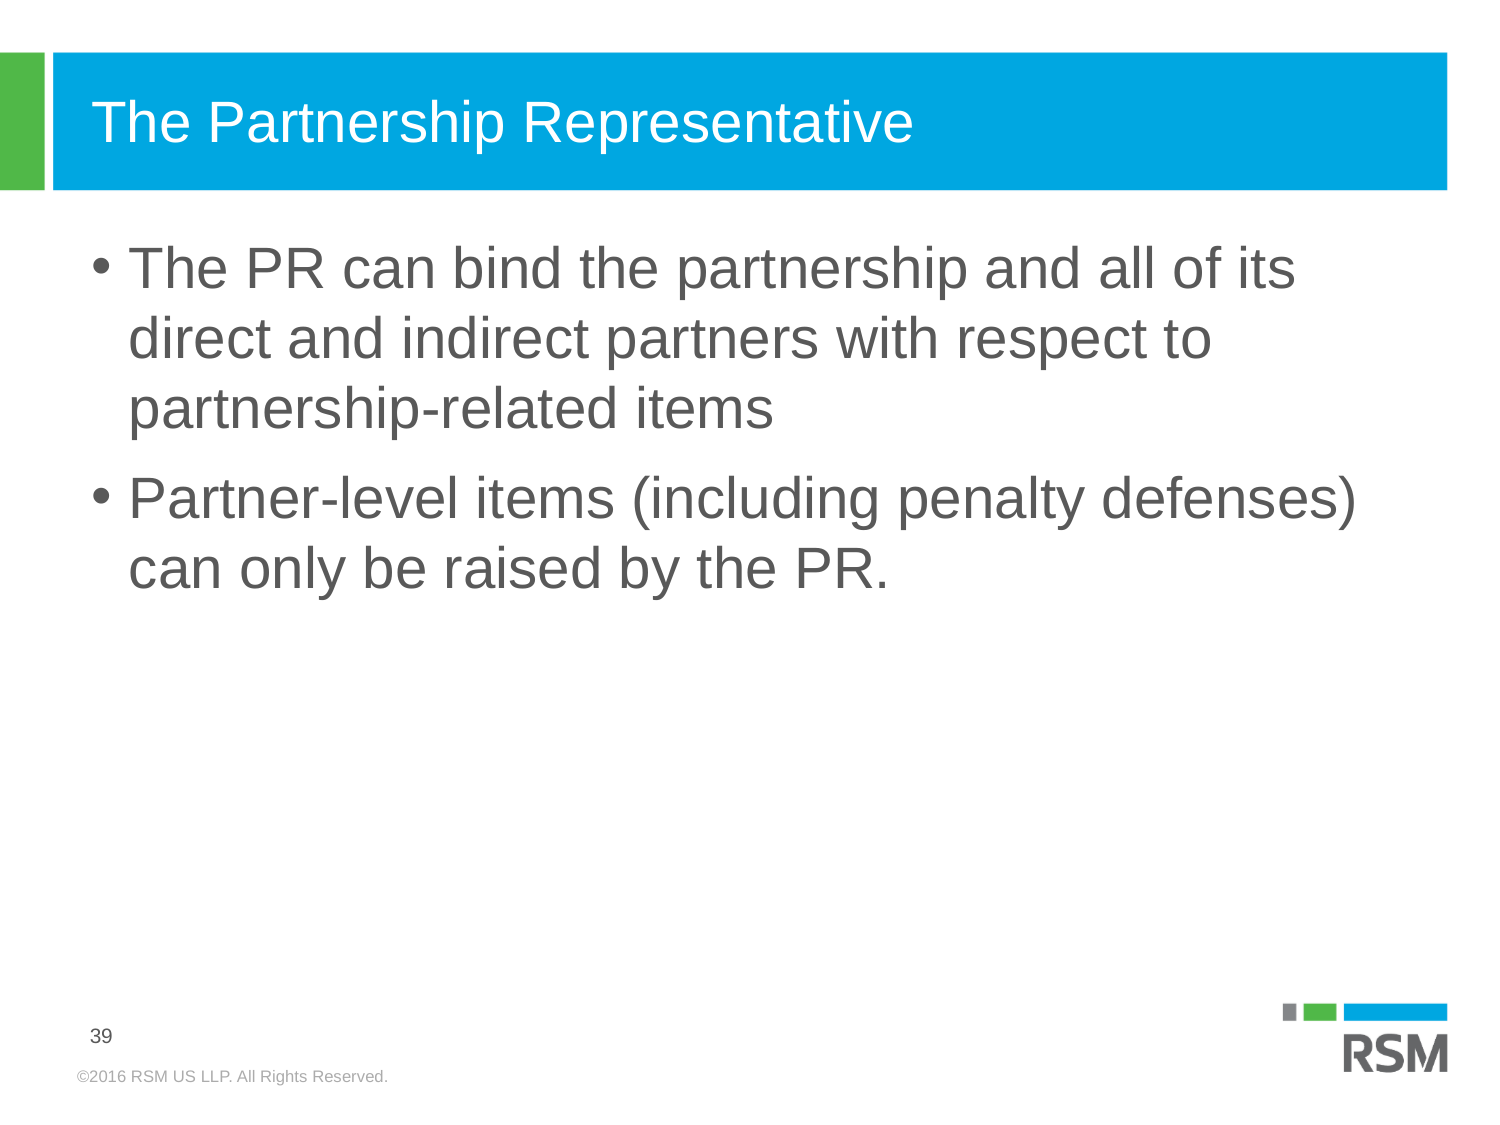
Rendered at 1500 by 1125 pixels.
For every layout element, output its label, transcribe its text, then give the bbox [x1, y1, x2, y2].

list The PR can bind the partnership and all of its direct and indirect partners with respect to partnership-related items Partner-level items (including penalty defenses) can only be raised by the PR. [76, 222, 1397, 984]
title The Partnership Representative [76, 59, 1397, 188]
slide_number 39 [75, 1015, 413, 1062]
picture [0, 0, 1500, 1125]
